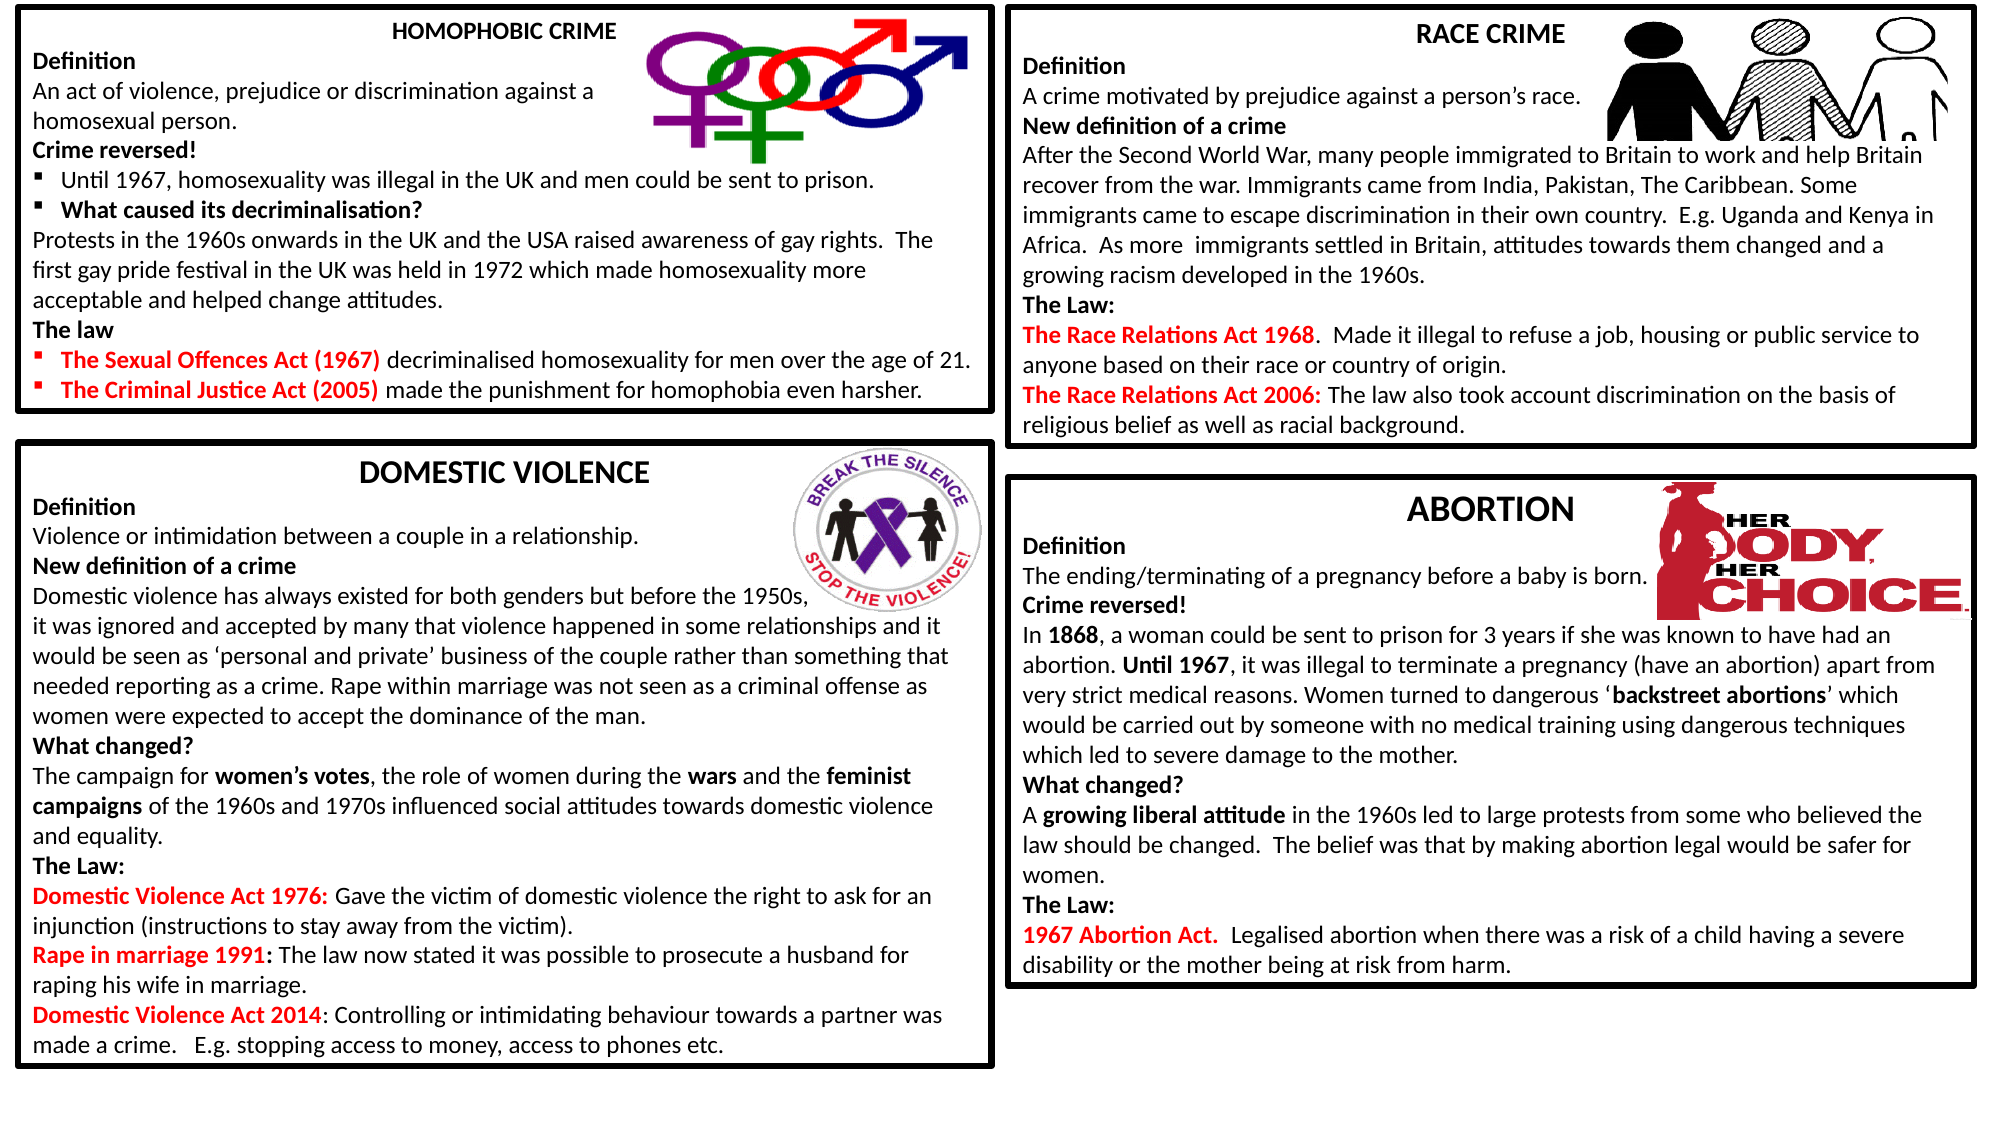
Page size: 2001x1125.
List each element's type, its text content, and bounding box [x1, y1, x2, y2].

text_box HOMOPHOBIC CRIME Definition An act of violence, prejudice or discrimination against a homosexual person. Crime reversed! Until 1967, homosexuality was illegal in the UK and men could be sent to prison. What caused its decriminalisation? Protests in the 1960s onwards in the UK and the USA raised awareness of gay rights. The first gay pride festival in the UK was held in 1972 which made homosexuality more acceptable and helped change attitudes. The law The Sexual Offences Act (1967) decriminalised homosexuality for men over the age of 21. The Criminal Justice Act (2005) made the punishment for homophobia even harsher. [18, 6, 992, 411]
picture [777, 442, 1008, 619]
picture [1657, 482, 1974, 620]
text_box RACE CRIME Definition A crime motivated by prejudice against a person’s race. New definition of a crime After the Second World War, many people immigrated to Britain to work and help Britain recover from the war. Immigrants came from India, Pakistan, The Caribbean. Some immigrants came to escape discrimination in their own country. E.g. Uganda and Kenya in Africa. As more immigrants settled in Britain, attitudes towards them changed and a growing racism developed in the 1960s. The Law: The Race Relations Act 1968. Made it illegal to refuse a job, housing or public service to anyone based on their race or country of origin. The Race Relations Act 2006: The law also took account discrimination on the basis of religious belief as well as racial background. [1007, 6, 1974, 446]
text_box DOMESTIC VIOLENCE Definition Violence or intimidation between a couple in a relationship. New definition of a crime Domestic violence has always existed for both genders but before the 1950s, it was ignored and accepted by many that violence happened in some relationships and it would be seen as ‘personal and private’ business of the couple rather than something that needed reporting as a crime. Rape within marriage was not seen as a criminal offense as women were expected to accept the dominance of the man. What changed? The campaign for women’s votes, the role of women during the wars and the feminist campaigns of the 1960s and 1970s influenced social attitudes towards domestic violence and equality. The Law: Domestic Violence Act 1976: Gave the victim of domestic violence the right to ask for an injunction (instructions to stay away from the victim). Rape in marriage 1991: The law now stated it was possible to prosecute a husband for raping his wife in marriage. Domestic Violence Act 2014: Controlling or intimidating behaviour towards a partner was made a crime. E.g. stopping access to money, access to phones etc. [18, 442, 992, 1067]
text_box ABORTION Definition The ending/terminating of a pregnancy before a baby is born. Crime reversed! In 1868, a woman could be sent to prison for 3 years if she was known to have had an abortion. Until 1967, it was illegal to terminate a pregnancy (have an abortion) apart from very strict medical reasons. Women turned to dangerous ‘backstreet abortions’ which would be carried out by someone with no medical training using dangerous techniques which led to severe damage to the mother. What changed? A growing liberal attitude in the 1960s led to large protests from some who believed the law should be changed. The belief was that by making abortion legal would be safer for women. The Law: 1967 Abortion Act. Legalised abortion when there was a risk of a child having a severe disability or the mother being at risk from harm. [1007, 476, 1974, 986]
picture [633, 14, 982, 167]
picture [1607, 11, 1948, 141]
